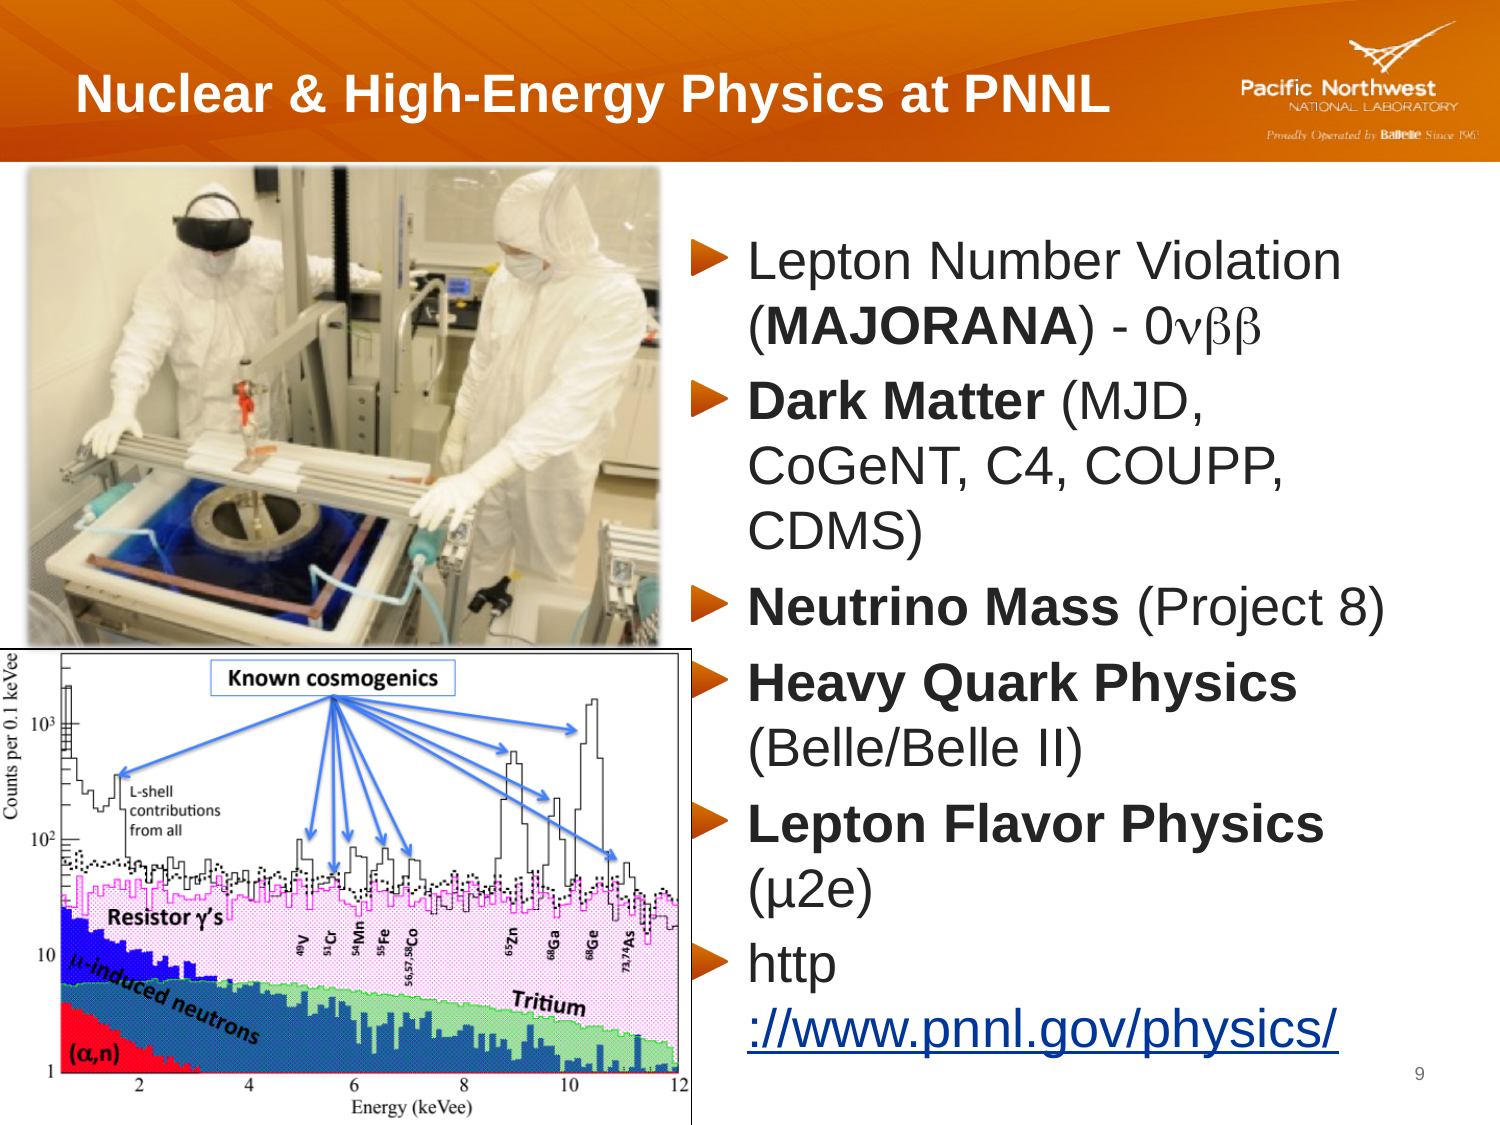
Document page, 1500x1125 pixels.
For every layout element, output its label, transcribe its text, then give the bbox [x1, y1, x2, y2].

picture [692, 801, 729, 840]
picture [690, 238, 729, 277]
slide_number 9 [1074, 1042, 1374, 1103]
picture [690, 379, 729, 418]
picture [0, 162, 691, 1125]
picture [692, 660, 729, 699]
list Lepton Number Violation (Majorana) - 0nbb Dark Matter (MJD, CoGeNT, C4, COUPP, CDMS) Neutrino Mass (Project 8) Heavy Quark Physics (Belle/Belle II) Lepton Flavor Physics (µ2e) http://www.pnnl.gov/physics/ [690, 224, 1425, 1125]
picture [692, 942, 729, 981]
picture [690, 584, 729, 623]
picture [0, 0, 1500, 161]
text_box 9 [1374, 1042, 1425, 1103]
title Nuclear & High-Energy Physics at PNNL [75, 58, 1163, 161]
